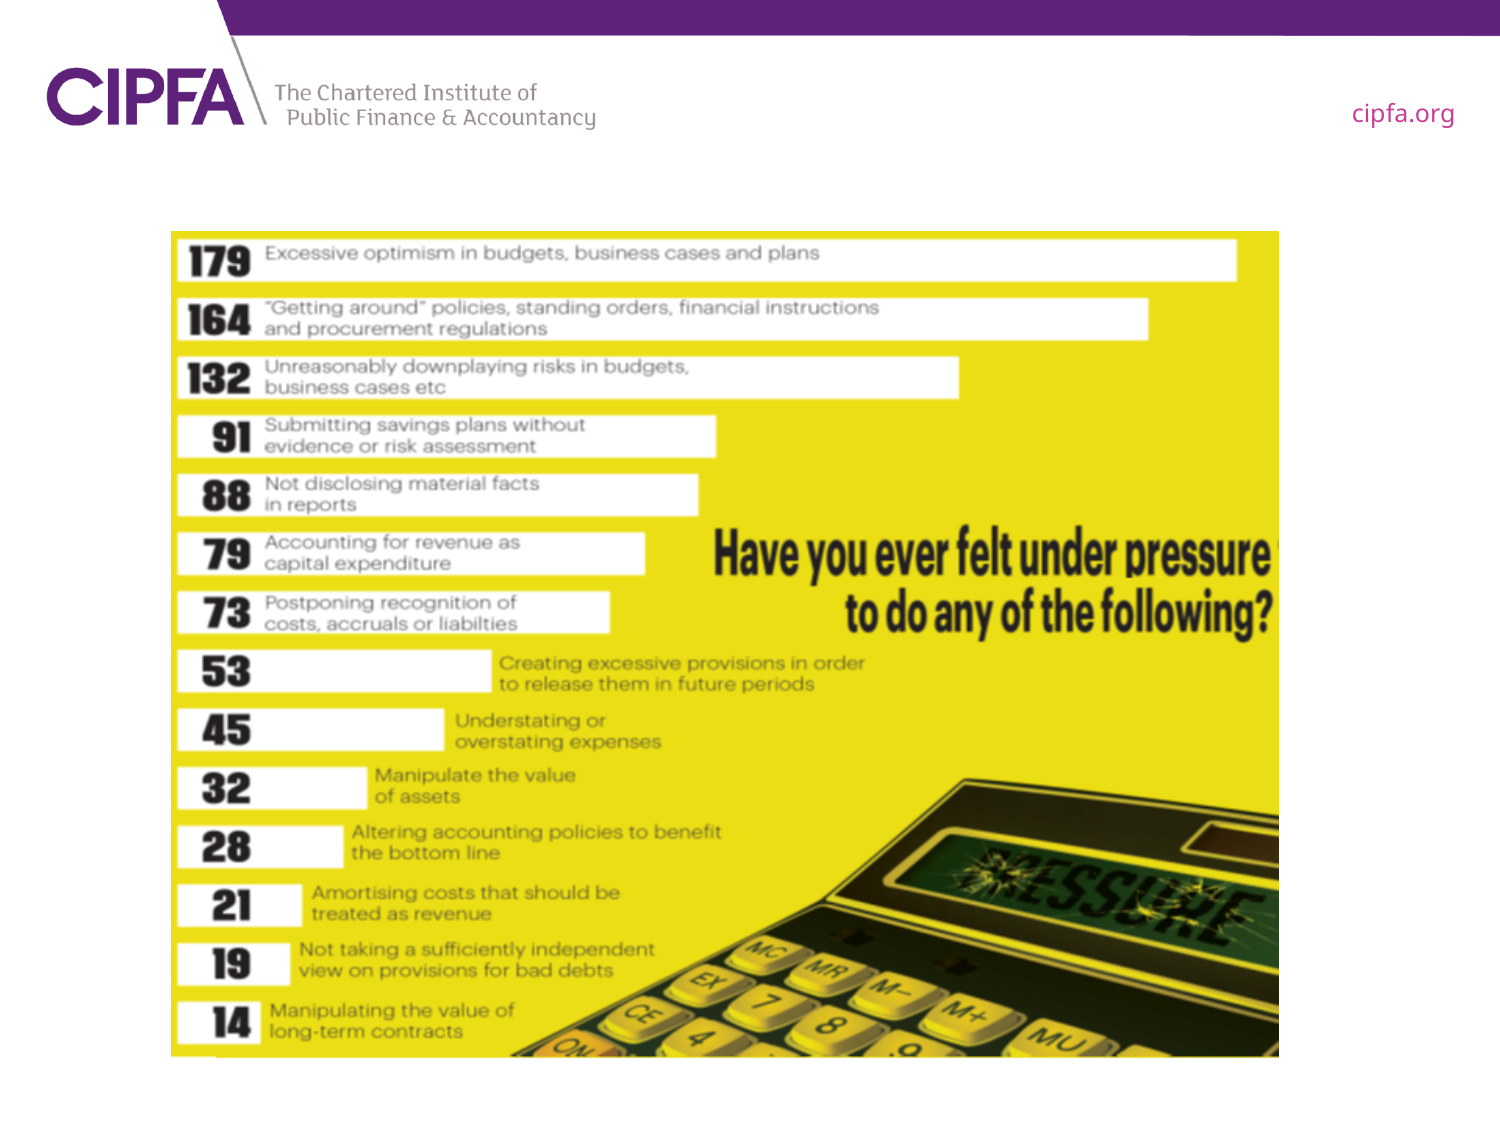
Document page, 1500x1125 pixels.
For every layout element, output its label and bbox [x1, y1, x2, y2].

picture [170, 231, 1280, 1061]
picture [0, 0, 1500, 130]
